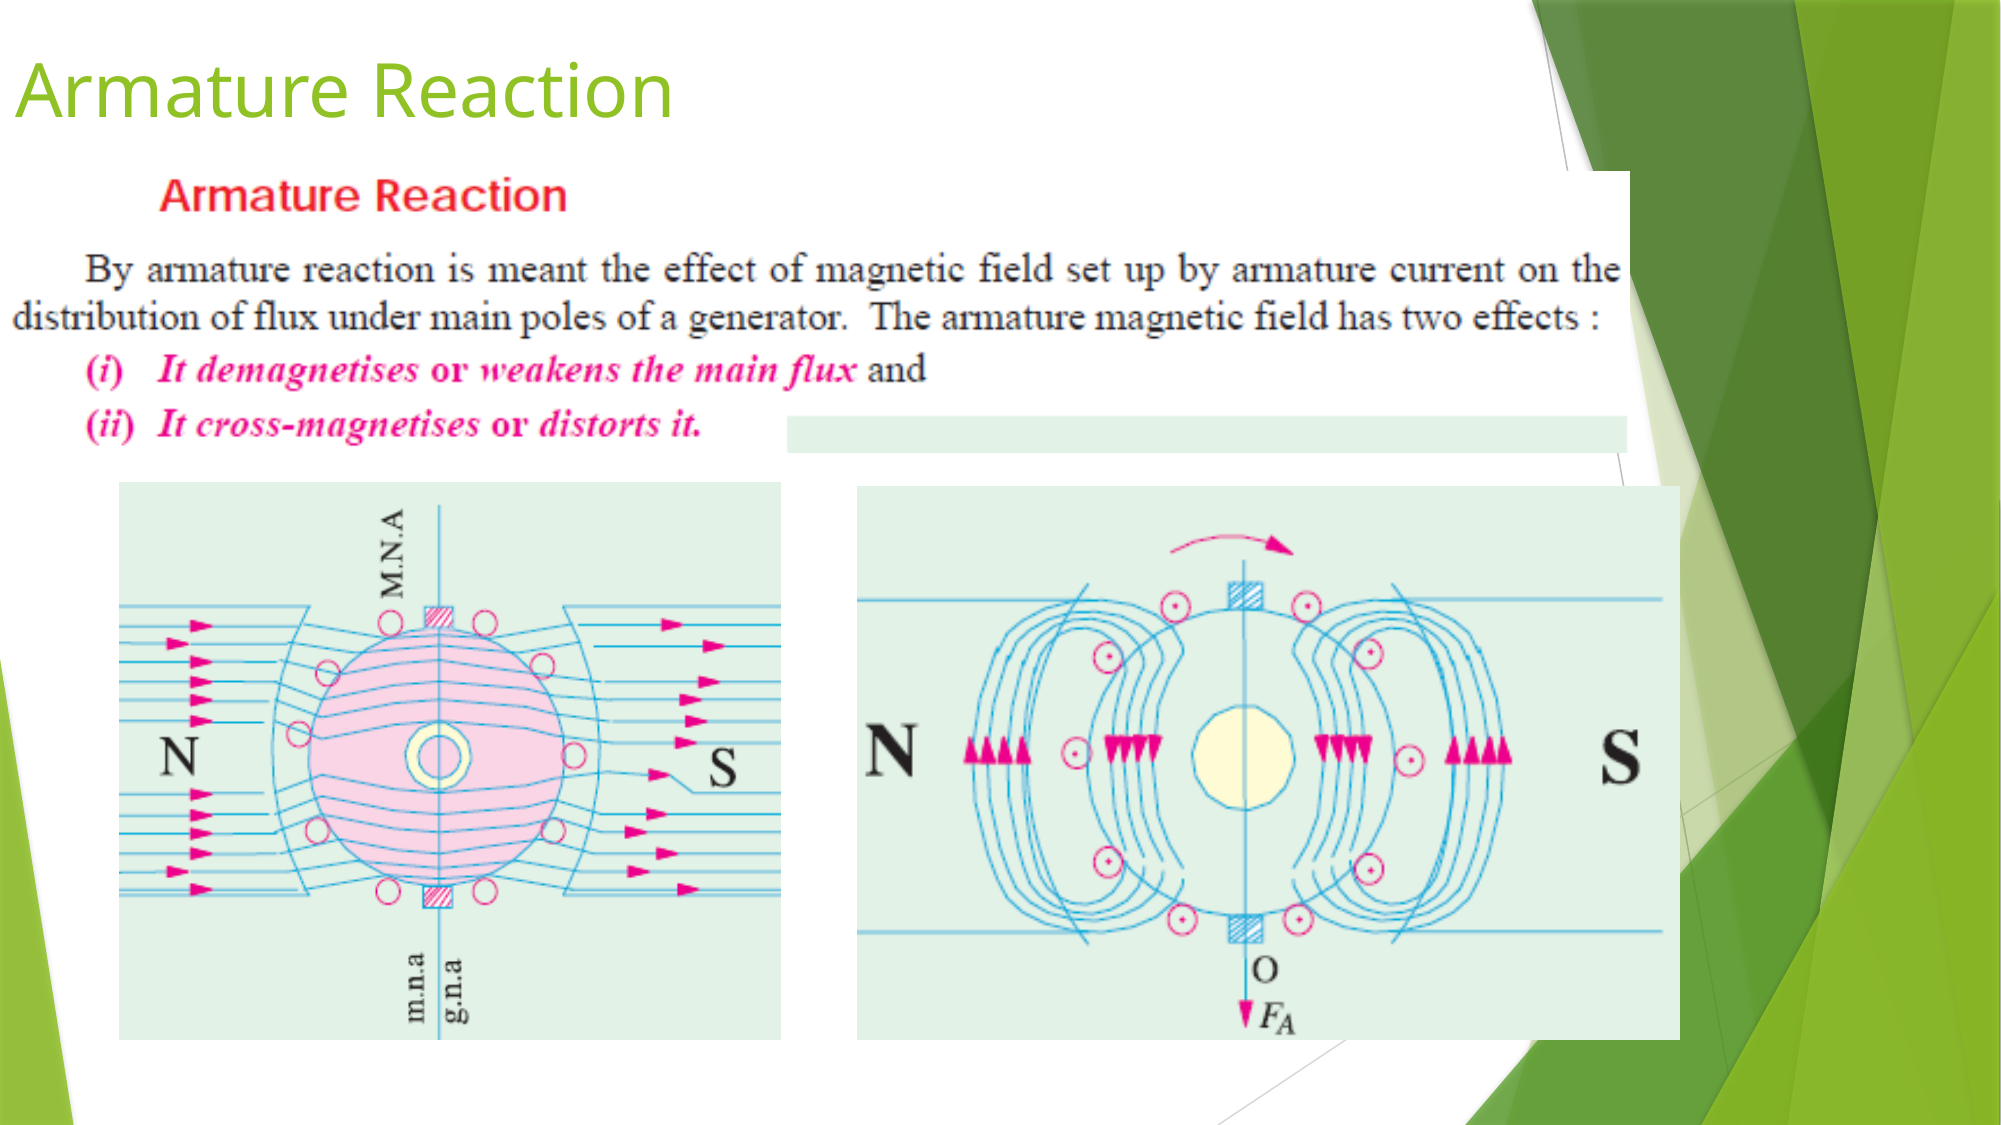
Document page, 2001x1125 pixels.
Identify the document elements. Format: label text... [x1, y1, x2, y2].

picture [118, 482, 782, 1040]
picture [856, 486, 1680, 1040]
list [0, 171, 1630, 453]
title Armature Reaction [0, 34, 1411, 142]
